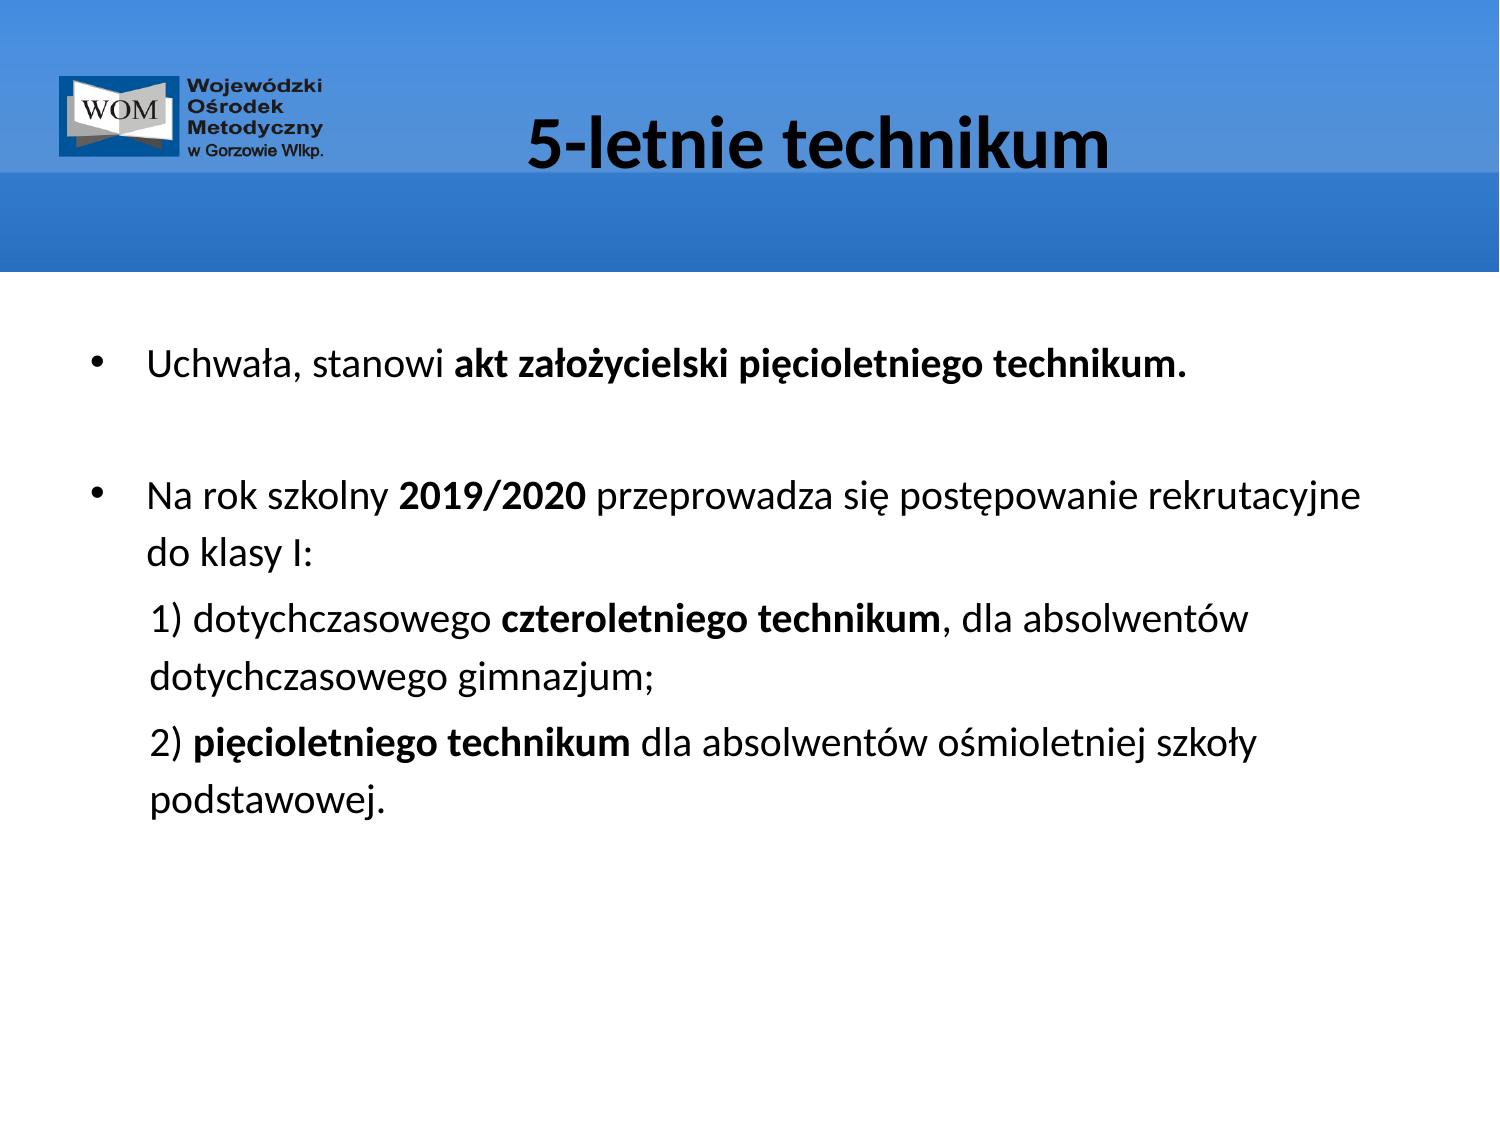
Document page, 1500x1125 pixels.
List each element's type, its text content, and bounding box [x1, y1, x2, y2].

title 5-letnie technikum [144, 45, 1495, 233]
picture [0, 0, 1499, 272]
list Uchwała, stanowi akt założycielski pięcioletniego technikum. Na rok szkolny 2019/2020 przeprowadza się postępowanie rekrutacyjne do klasy I: 1) dotychczasowego czteroletniego technikum, dla absolwentów dotychczasowego gimnazjum; 2) pięcioletniego technikum dla absolwentów ośmioletniej szkoły podstawowej. [75, 262, 1425, 1083]
